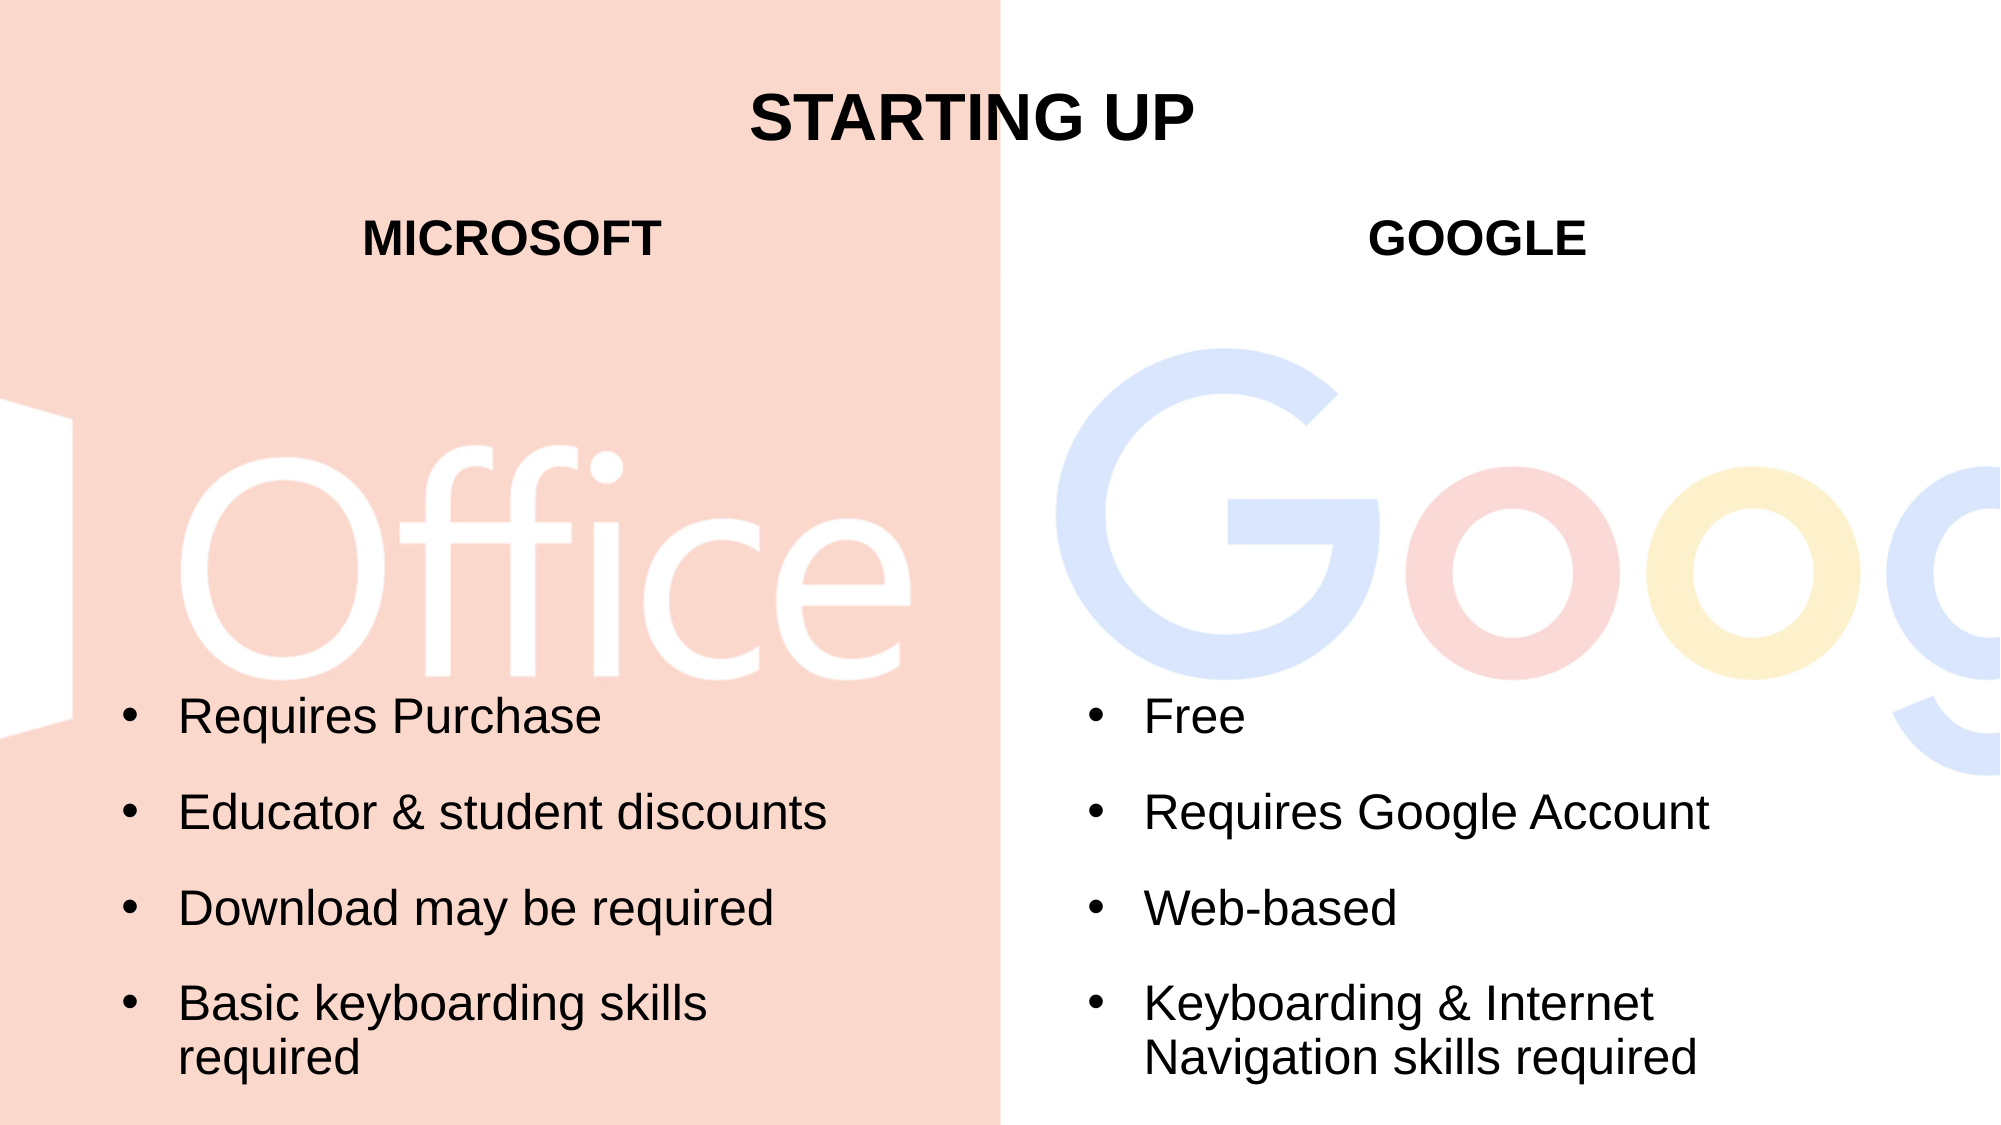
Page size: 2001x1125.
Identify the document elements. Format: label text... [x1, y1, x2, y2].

list GOOGLE Free Requires Google Account Web-based Keyboarding & Internet Navigation skills required [1072, 204, 1884, 1125]
list MICROSOFT Requires Purchase Educator & student discounts Download may be required Basic keyboarding skills required [106, 204, 918, 1125]
title STARTING UP [62, 75, 1884, 163]
